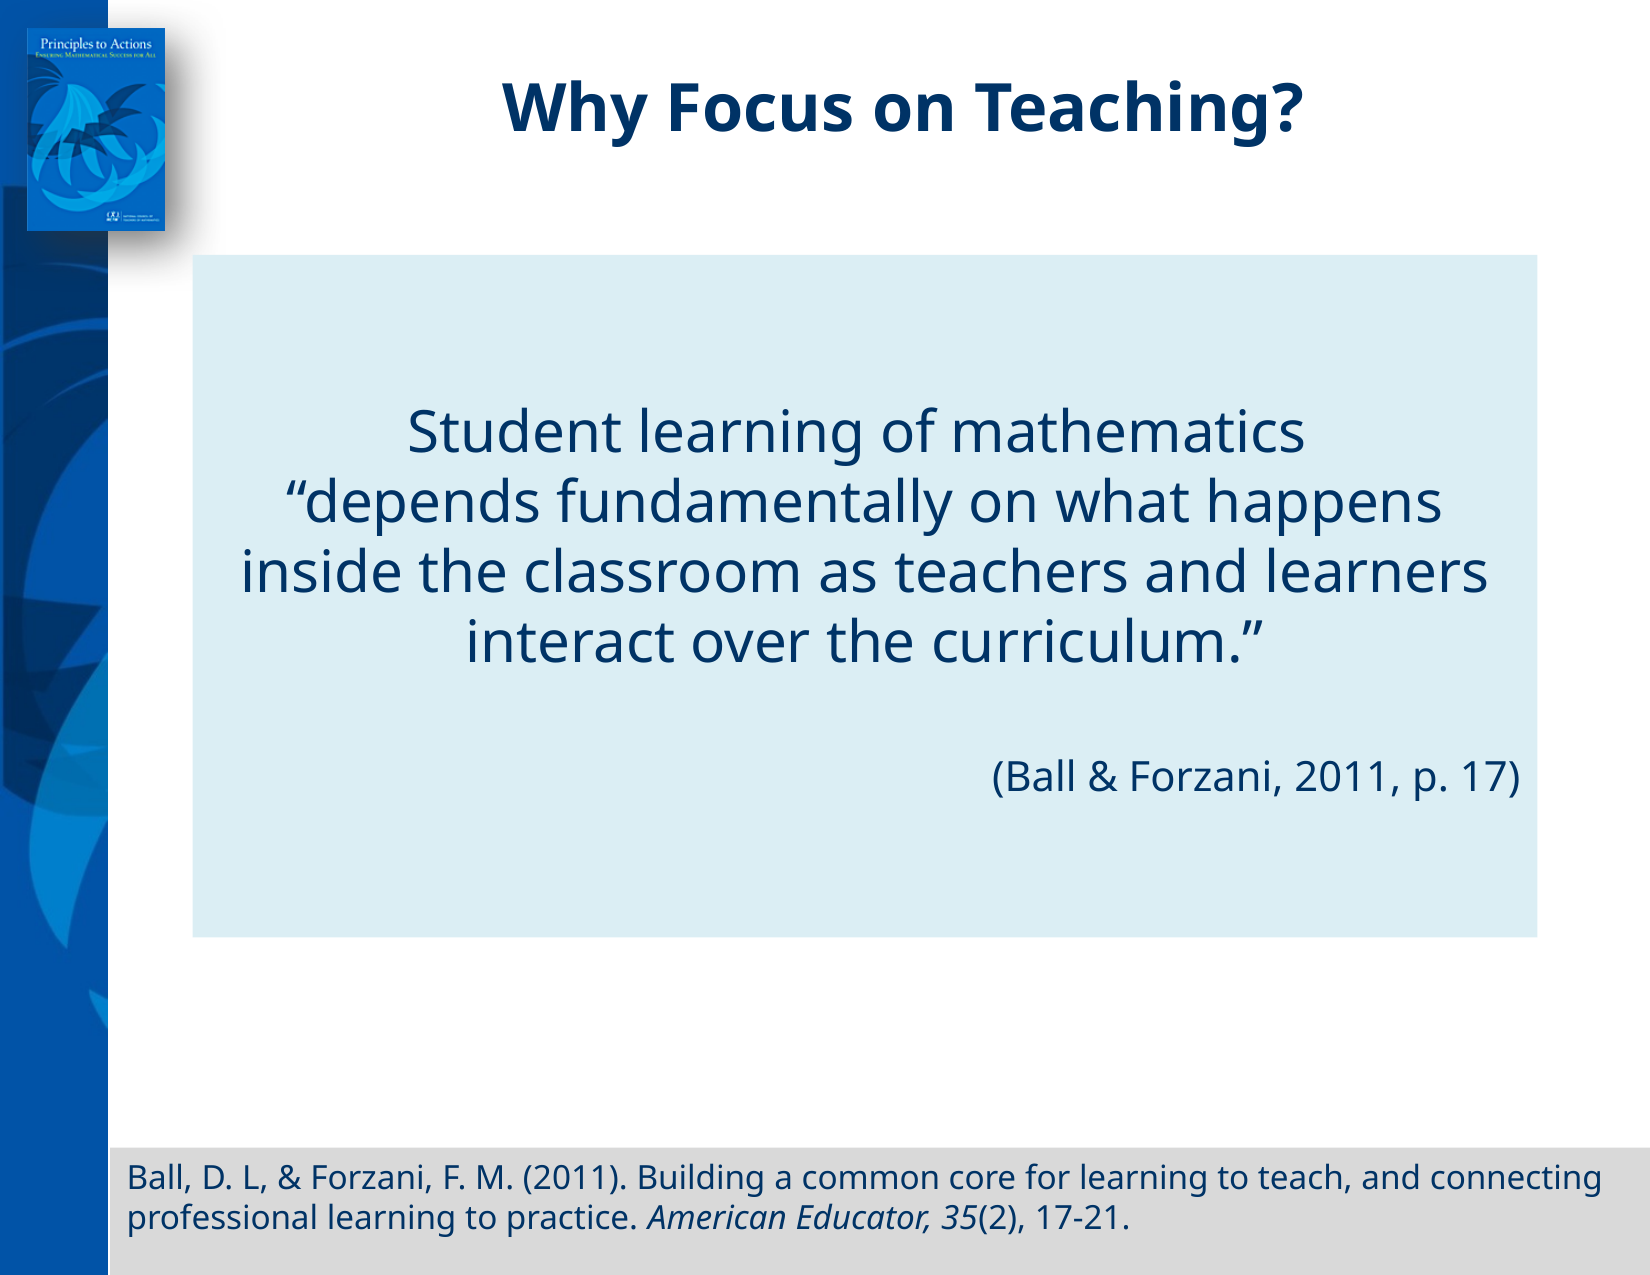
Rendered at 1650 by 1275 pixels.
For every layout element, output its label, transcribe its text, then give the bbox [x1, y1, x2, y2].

picture [0, 0, 165, 1275]
text_box Why Focus on Teaching? [192, 56, 1615, 227]
text_box Student learning of mathematics “depends fundamentally on what happens inside the classroom as teachers and learners interact over the curriculum.” (Ball & Forzani, 2011, p. 17) [192, 254, 1538, 938]
text_box Ball, D. L, & Forzani, F. M. (2011). Building a common core for learning to teach, and connecting professional learning to practice. American Educator, 35(2), 17-21. [110, 1147, 1650, 1275]
